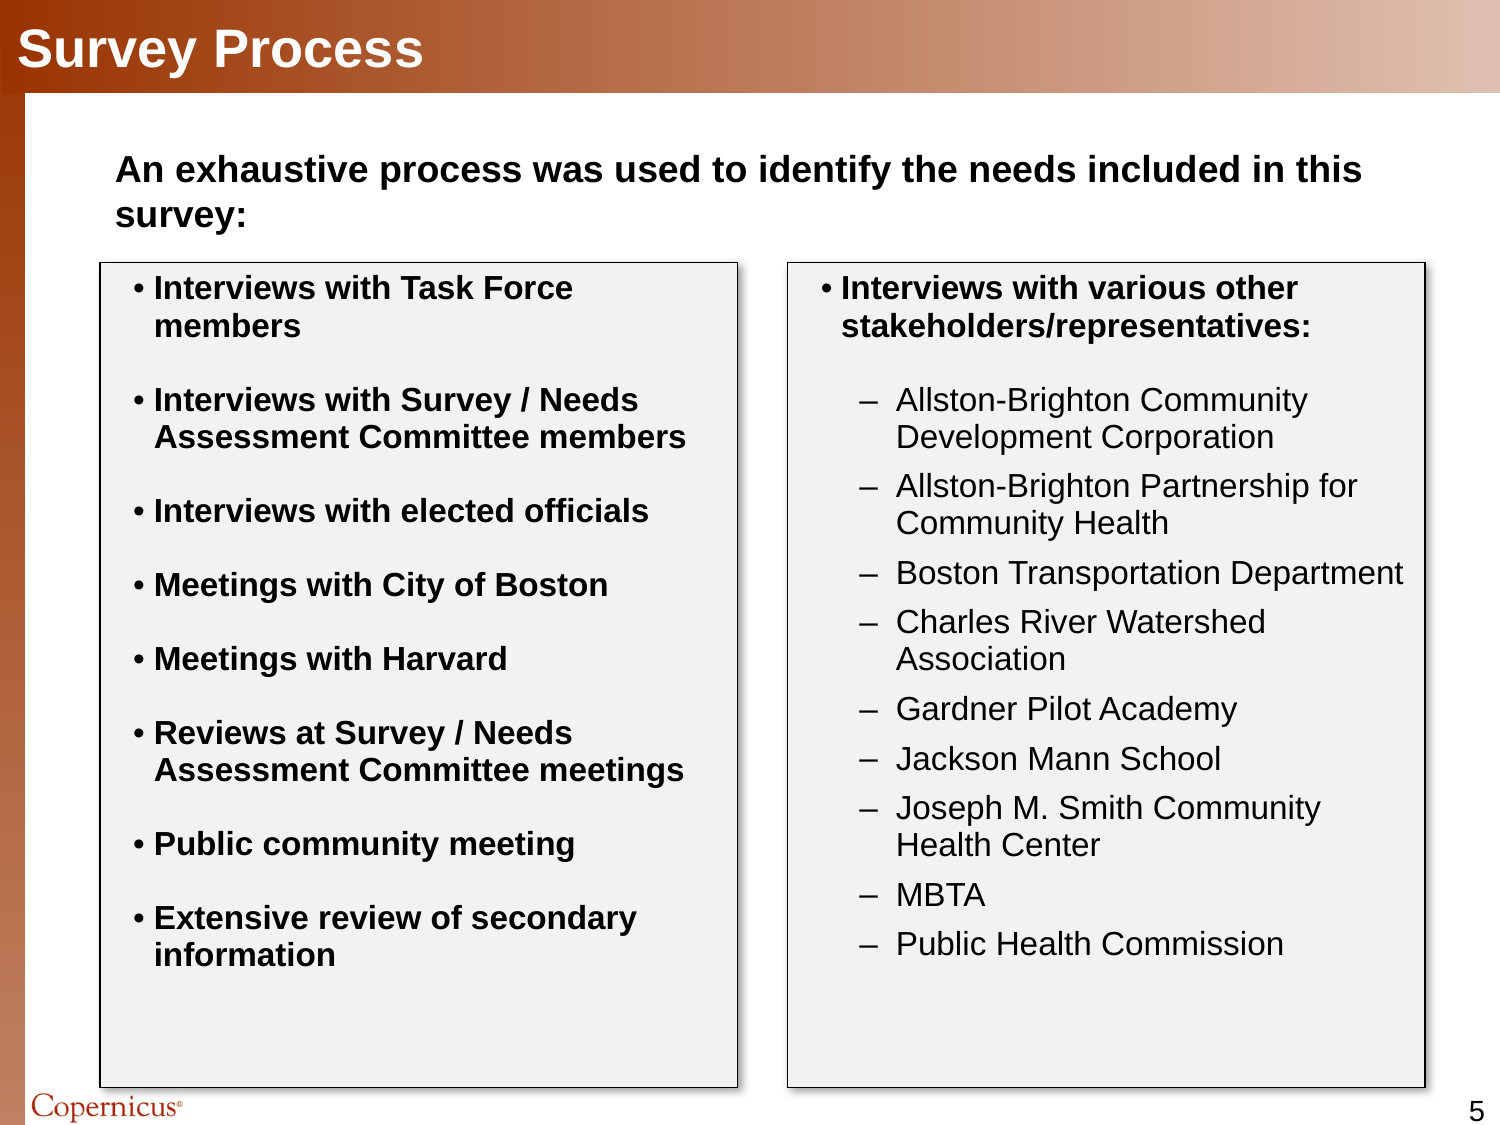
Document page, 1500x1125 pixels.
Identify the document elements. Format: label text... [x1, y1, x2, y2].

slide_number 4 [1149, 1084, 1500, 1125]
picture [29, 1087, 185, 1125]
table_header Interviews with Task Force members Interviews with Survey / Needs Assessment Committee members Interviews with elected officials Meetings with City of Boston Meetings with Harvard Reviews at Survey / Needs Assessment Committee meetings Public community meeting Extensive review of secondary information [101, 263, 737, 1087]
text_box An exhaustive process was used to identify the needs included in this survey: [99, 137, 1425, 225]
title Survey Process [2, 0, 1500, 93]
table_header Interviews with various other stakeholders/representatives: Allston-Brighton Community Development Corporation Allston-Brighton Partnership for Community Health Boston Transportation Department Charles River Watershed Association Gardner Pilot Academy Jackson Mann School Joseph M. Smith Community Health Center MBTA Public Health Commission [788, 263, 1424, 1087]
